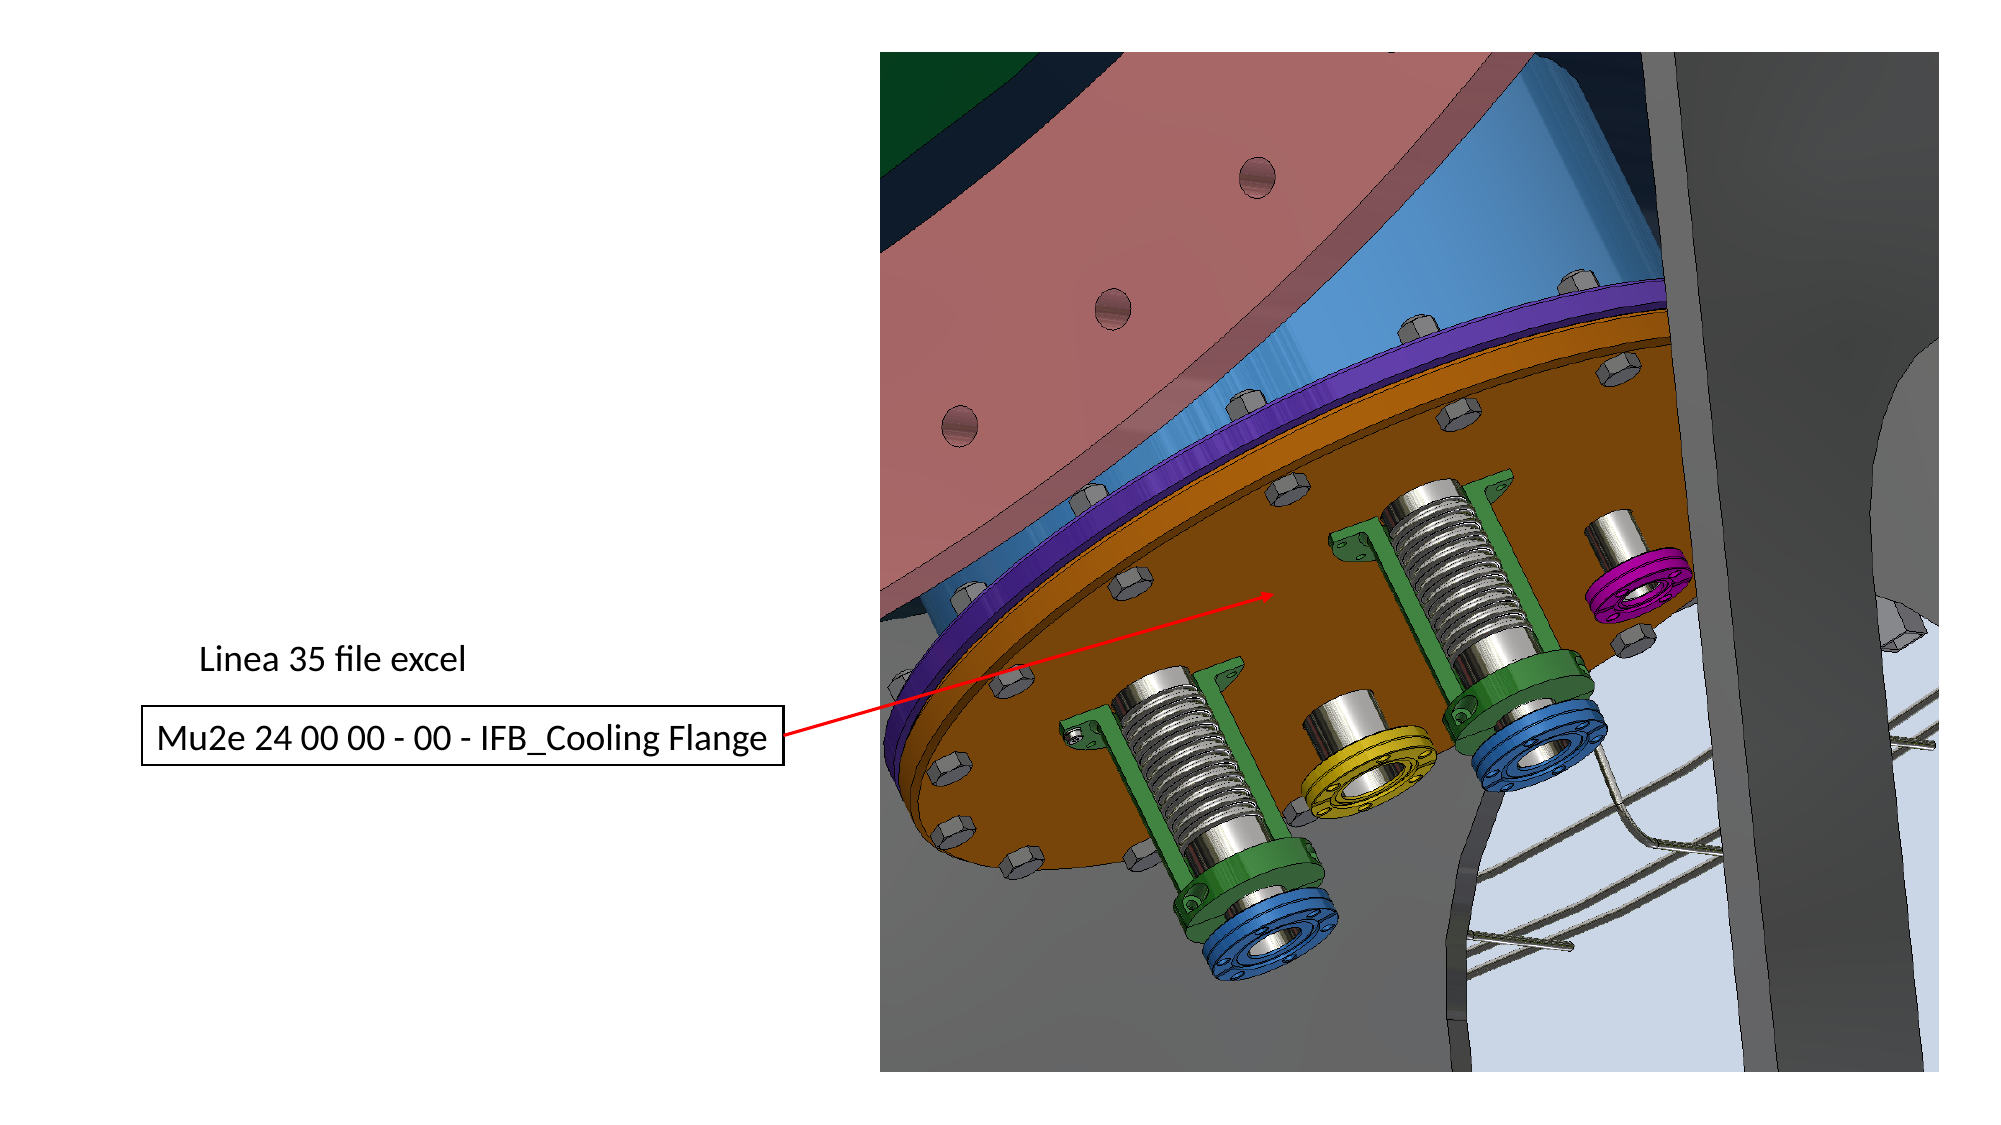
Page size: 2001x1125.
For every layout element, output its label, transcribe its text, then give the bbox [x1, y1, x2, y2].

picture [880, 52, 1939, 1073]
text_box Mu2e 24 00 00 - 00 - IFB_Cooling Flange [141, 705, 785, 766]
text_box Linea 35 file excel [184, 626, 482, 686]
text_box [787, 594, 1275, 736]
